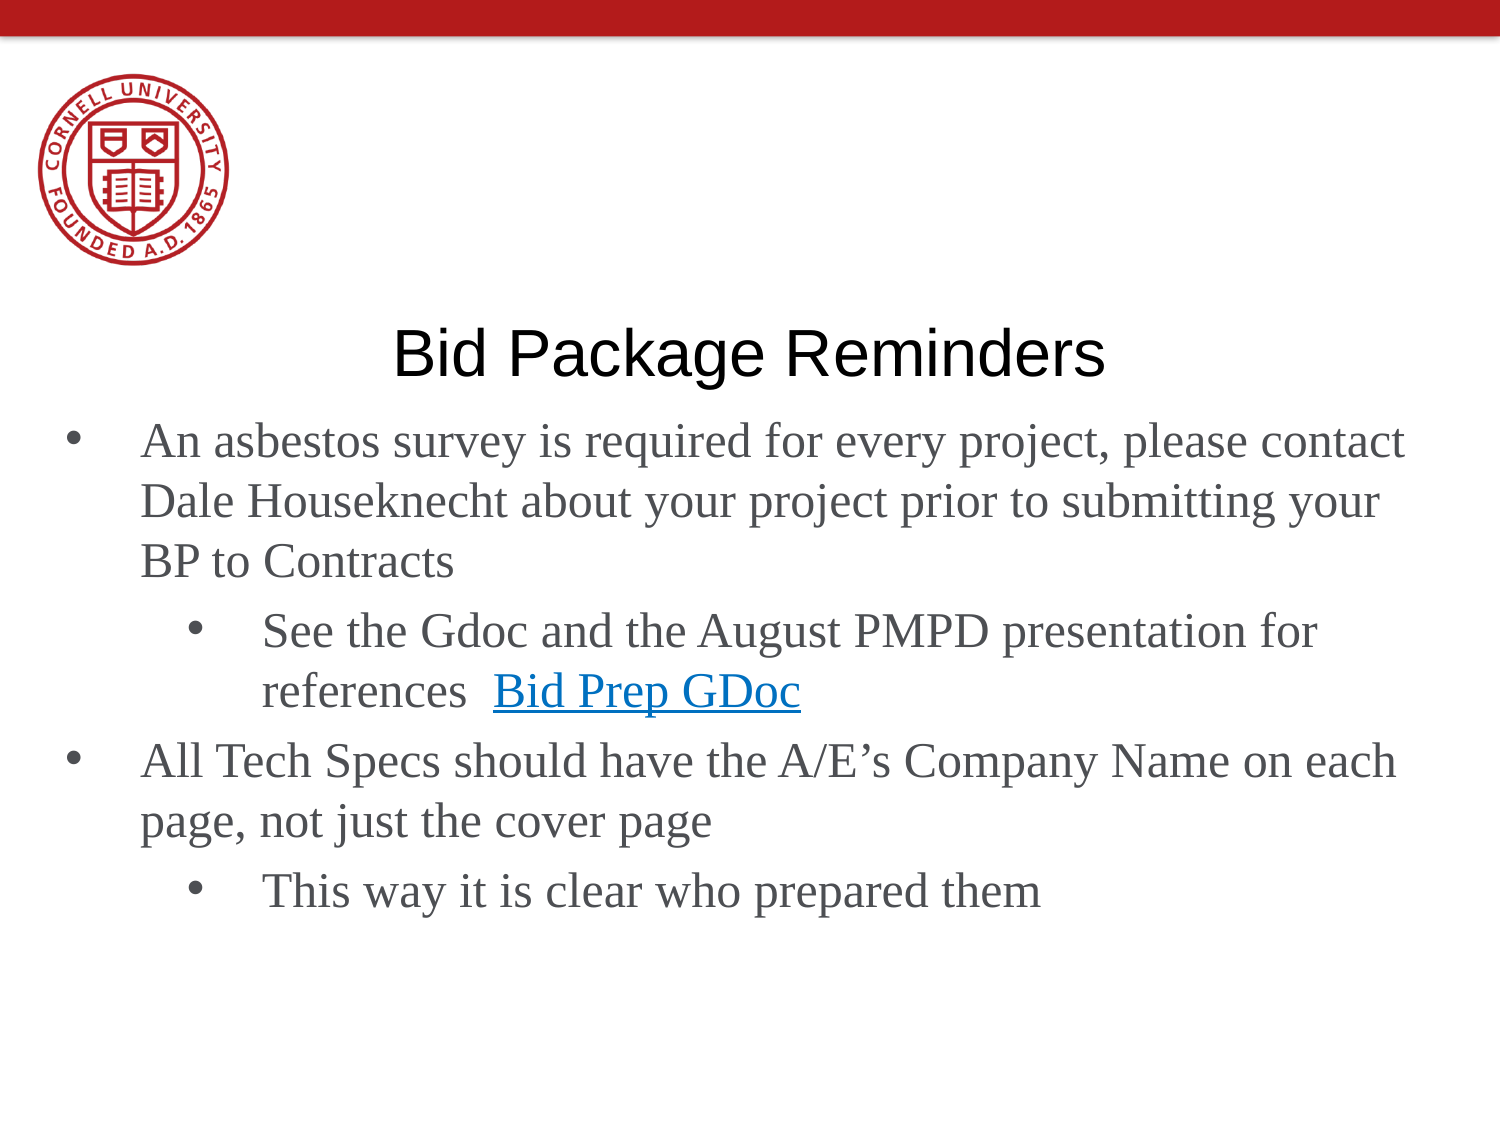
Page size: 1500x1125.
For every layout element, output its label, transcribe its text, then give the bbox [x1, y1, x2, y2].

picture [29, 65, 257, 274]
list An asbestos survey is required for every project, please contact Dale Houseknecht about your project prior to submitting your BP to Contracts See the Gdoc and the August PMPD presentation for references Bid Prep GDoc All Tech Specs should have the A/E’s Company Name on each page, not just the cover page This way it is clear who prepared them [50, 400, 1438, 1013]
title Bid Package Reminders [0, 299, 1500, 400]
